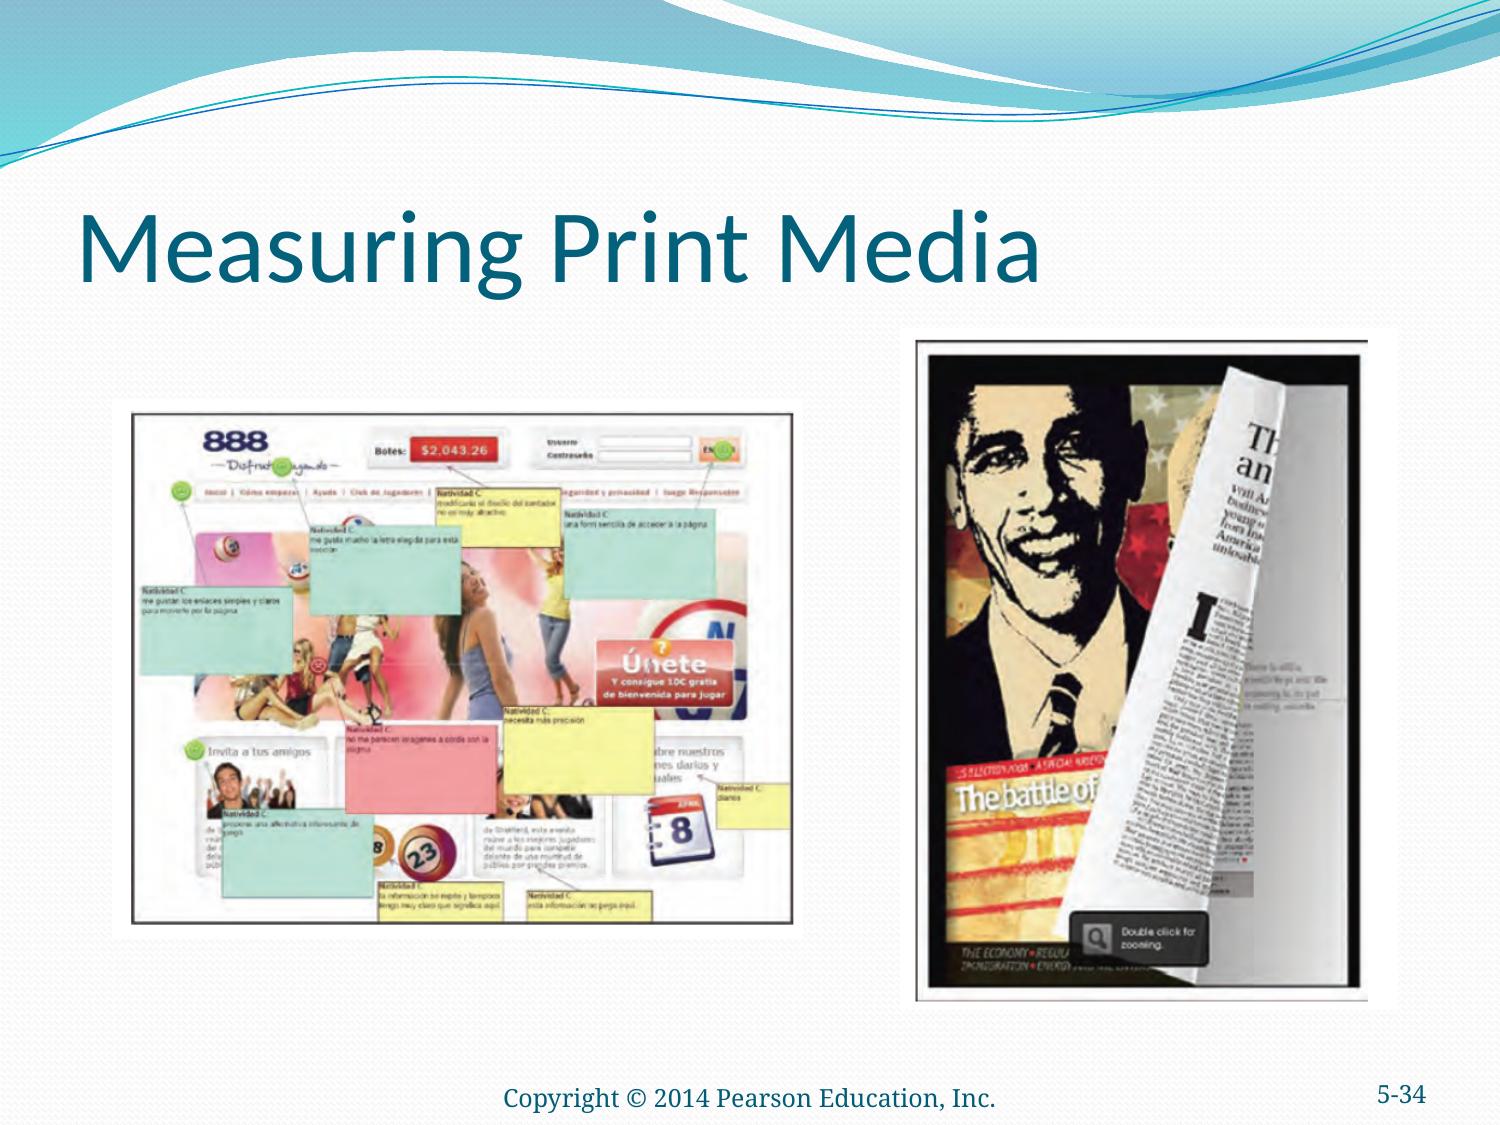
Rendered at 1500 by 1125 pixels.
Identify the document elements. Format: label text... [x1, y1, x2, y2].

title Measuring Print Media [74, 115, 1438, 304]
picture [112, 399, 803, 938]
picture [899, 327, 1398, 1010]
